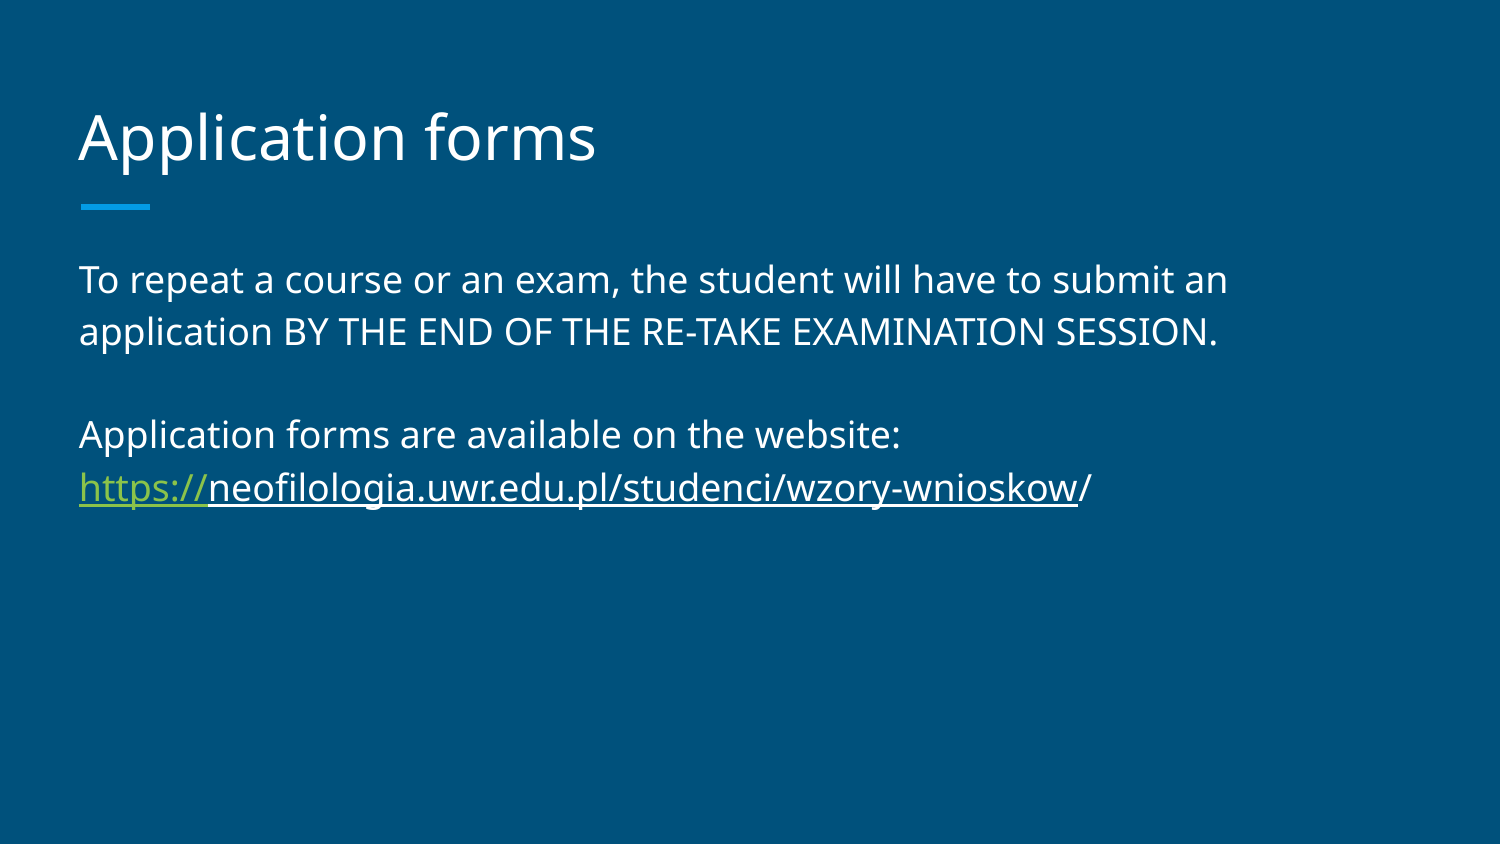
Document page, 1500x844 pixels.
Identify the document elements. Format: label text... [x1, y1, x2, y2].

list To repeat a course or an exam, the student will have to submit an application BY THE END OF THE RE-TAKE EXAMINATION SESSION. Application forms are available on the website: https://neofilologia.uwr.edu.pl/studenci/wzory-wnioskow/ [63, 234, 1437, 780]
title Application forms [63, 75, 1437, 188]
